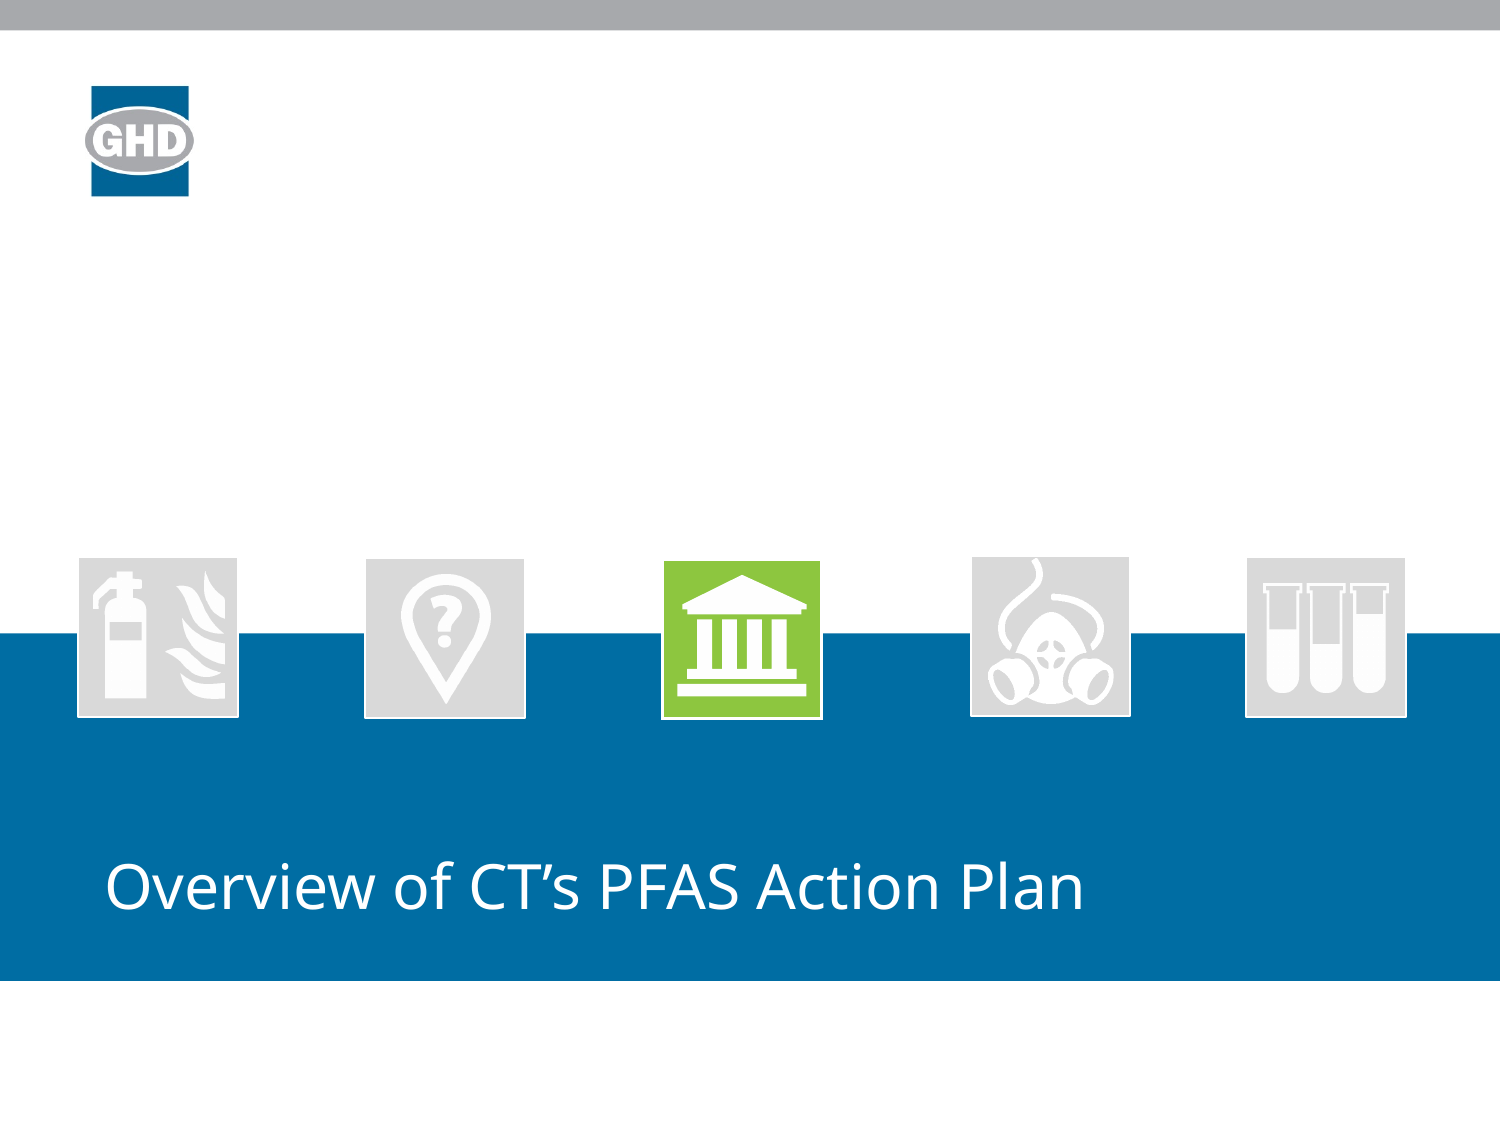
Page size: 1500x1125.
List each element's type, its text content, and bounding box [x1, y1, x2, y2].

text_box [364, 557, 526, 718]
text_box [1245, 556, 1406, 717]
picture [79, 82, 199, 200]
text_box [0, 633, 1500, 981]
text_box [78, 556, 239, 717]
text_box Overview of CT’s PFAS Action Plan [89, 787, 1359, 981]
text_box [661, 559, 823, 720]
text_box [970, 555, 1131, 716]
